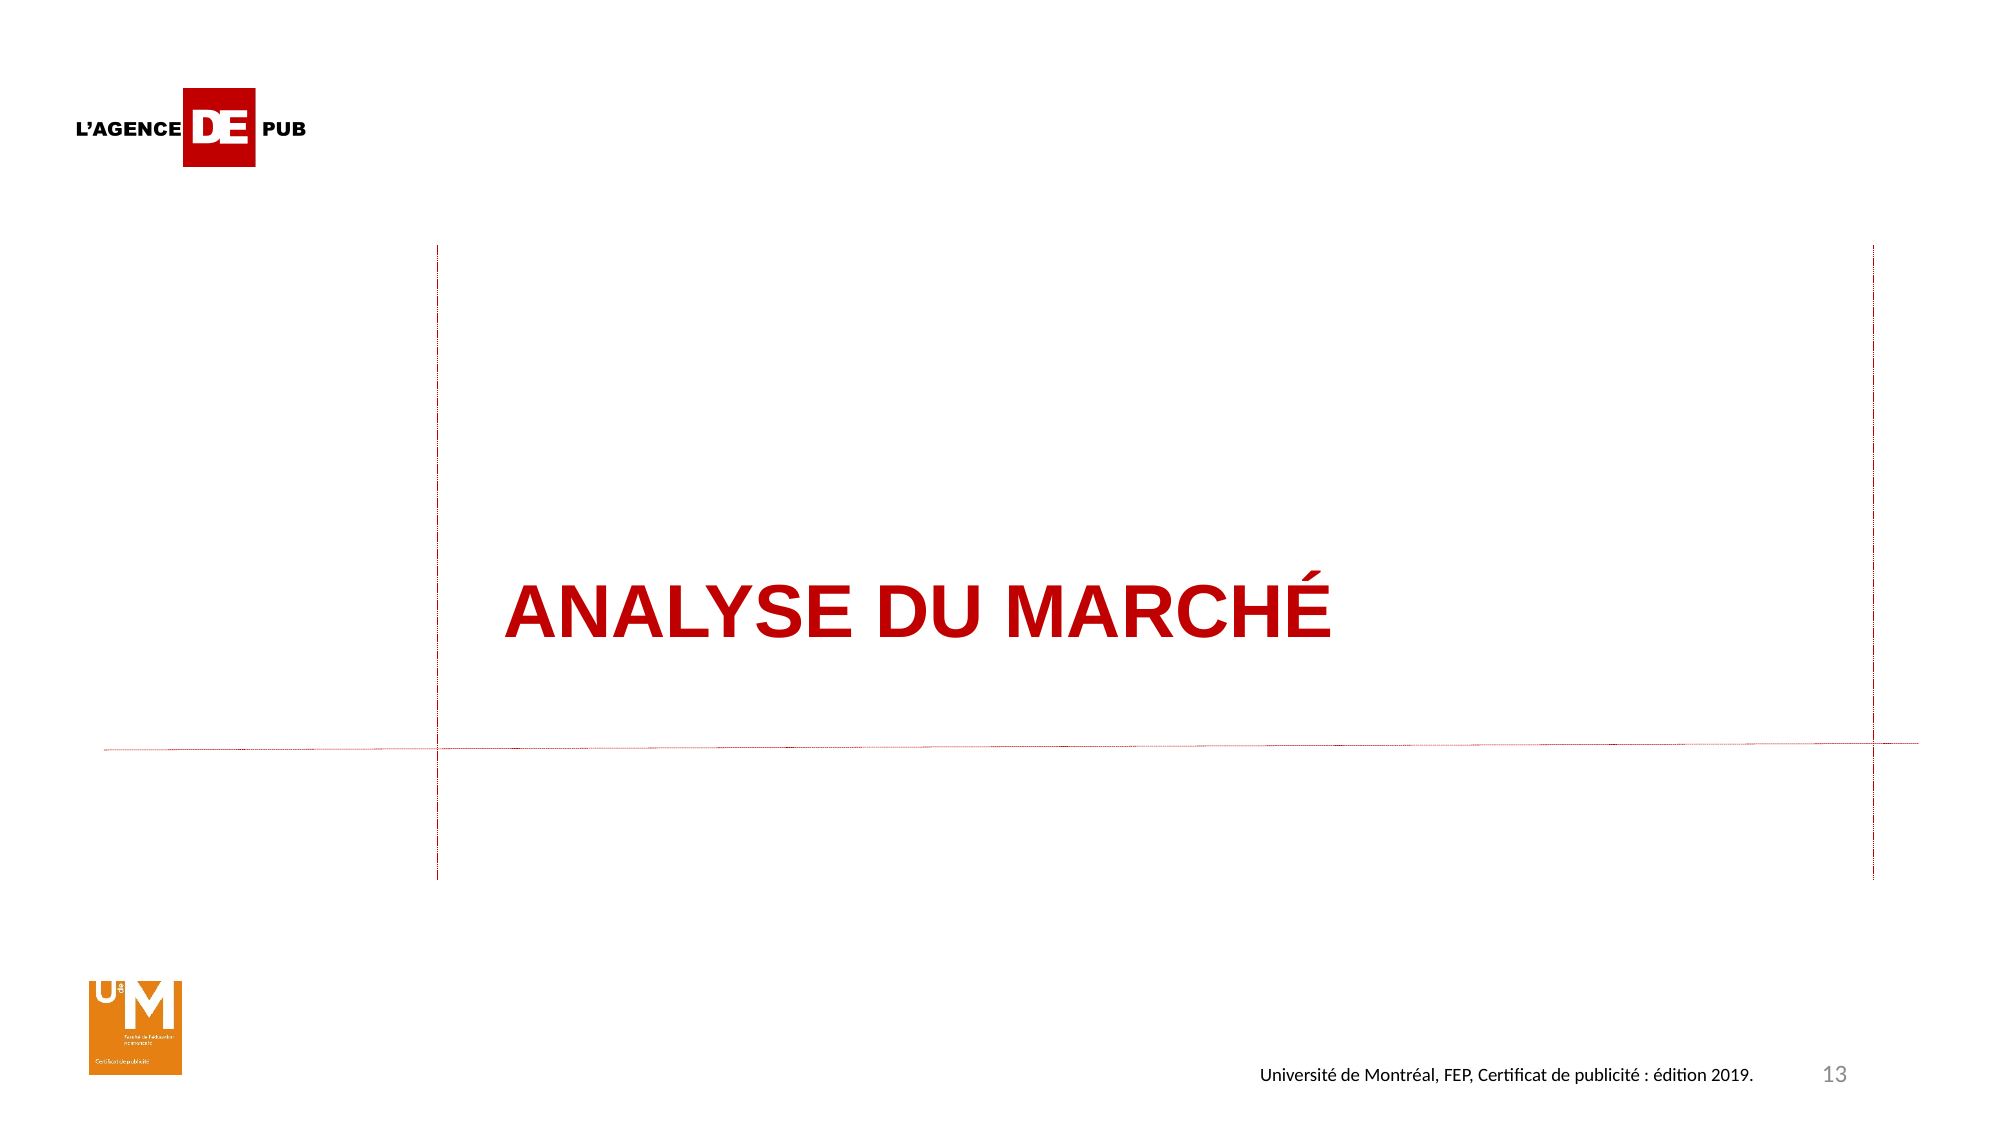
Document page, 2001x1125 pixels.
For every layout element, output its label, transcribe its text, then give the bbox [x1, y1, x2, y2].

text_box Université de Montréal, FEP, Certificat de publicité : édition 2019. [1245, 1055, 1769, 1093]
picture [89, 981, 182, 1075]
picture [63, 85, 322, 184]
text_box ANALYSE DU MARCHÉ [488, 454, 1828, 685]
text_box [1873, 743, 1919, 750]
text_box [103, 743, 1872, 750]
slide_number 13 [1412, 1042, 1863, 1103]
